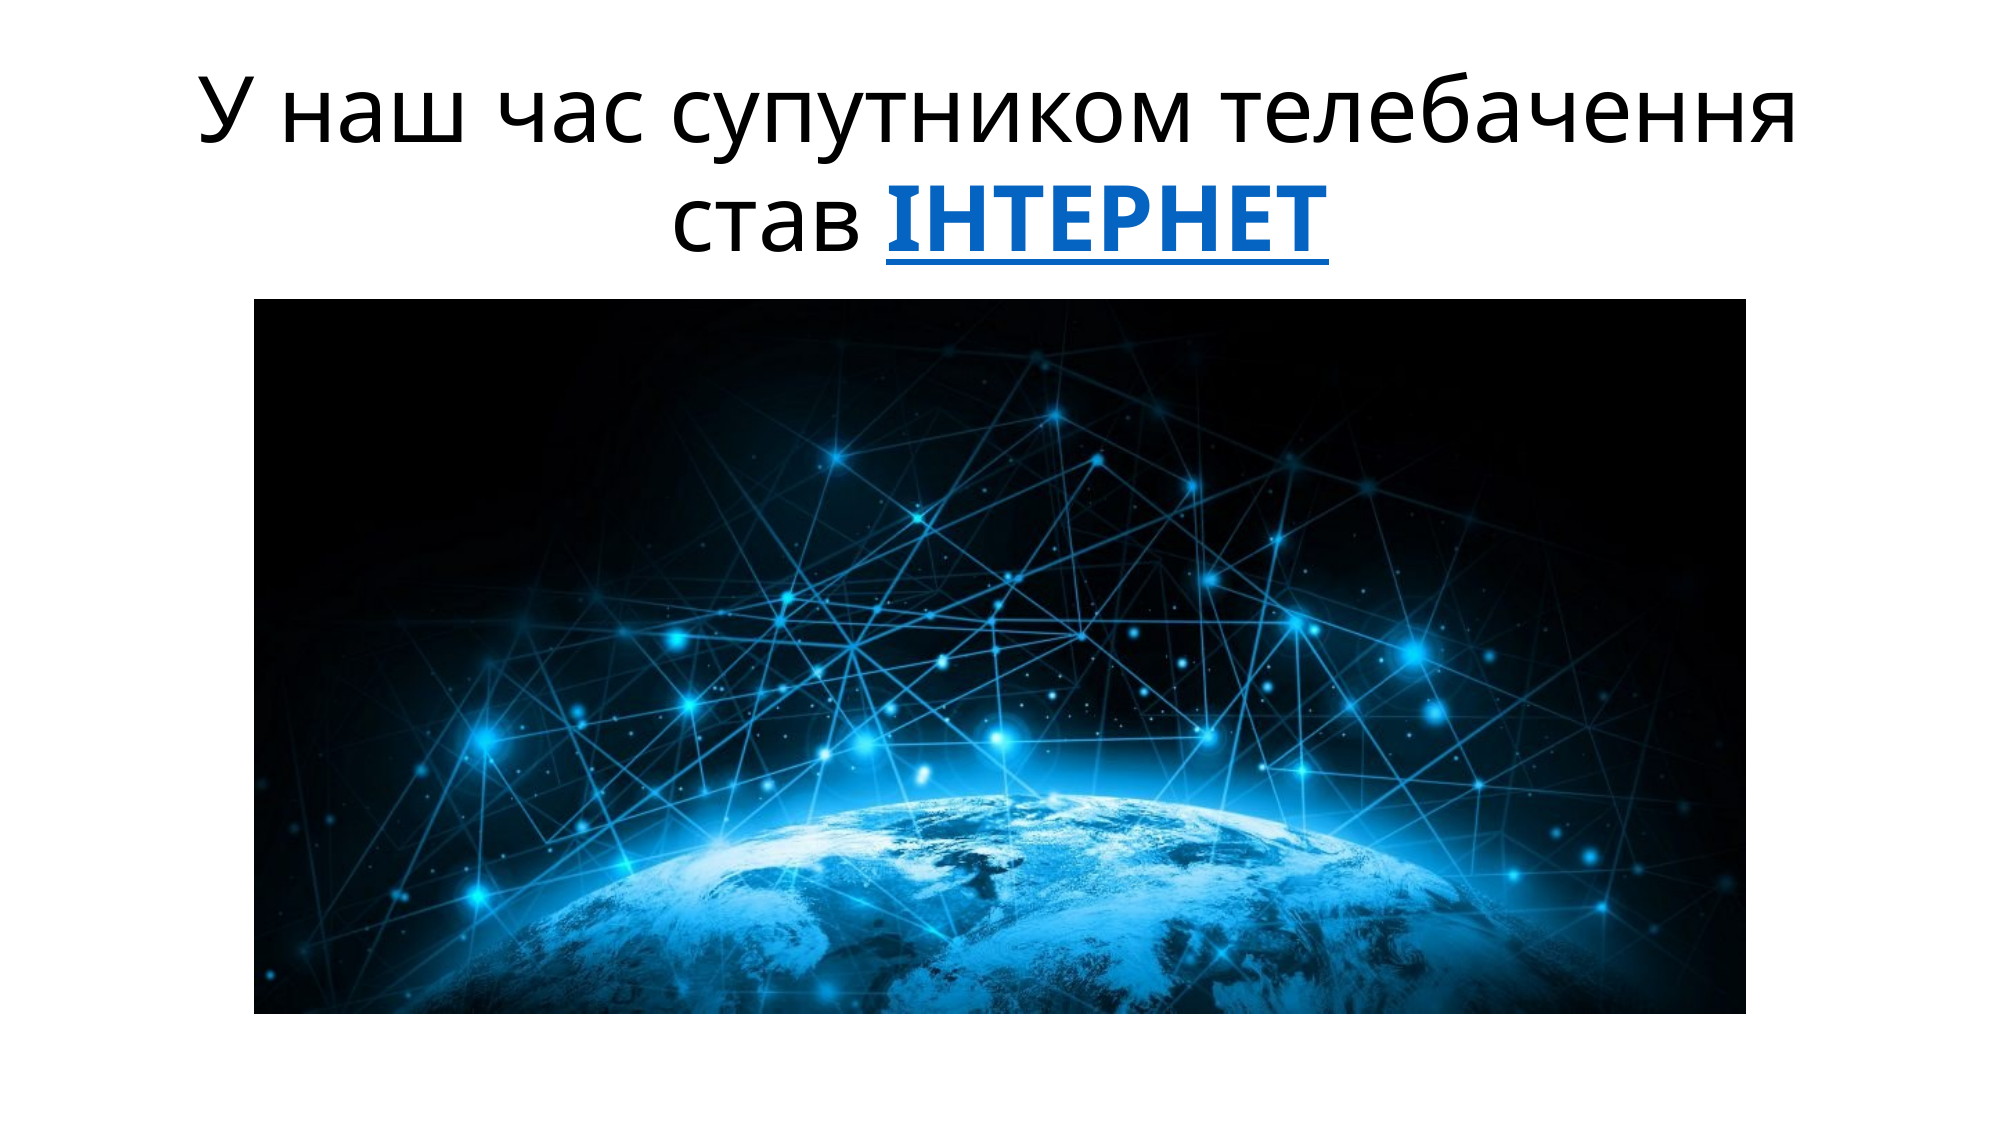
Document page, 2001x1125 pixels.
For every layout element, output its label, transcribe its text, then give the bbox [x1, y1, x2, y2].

title У наш час супутником телебачення став ІНТЕРНЕТ [137, 59, 1863, 278]
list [254, 299, 1746, 1014]
